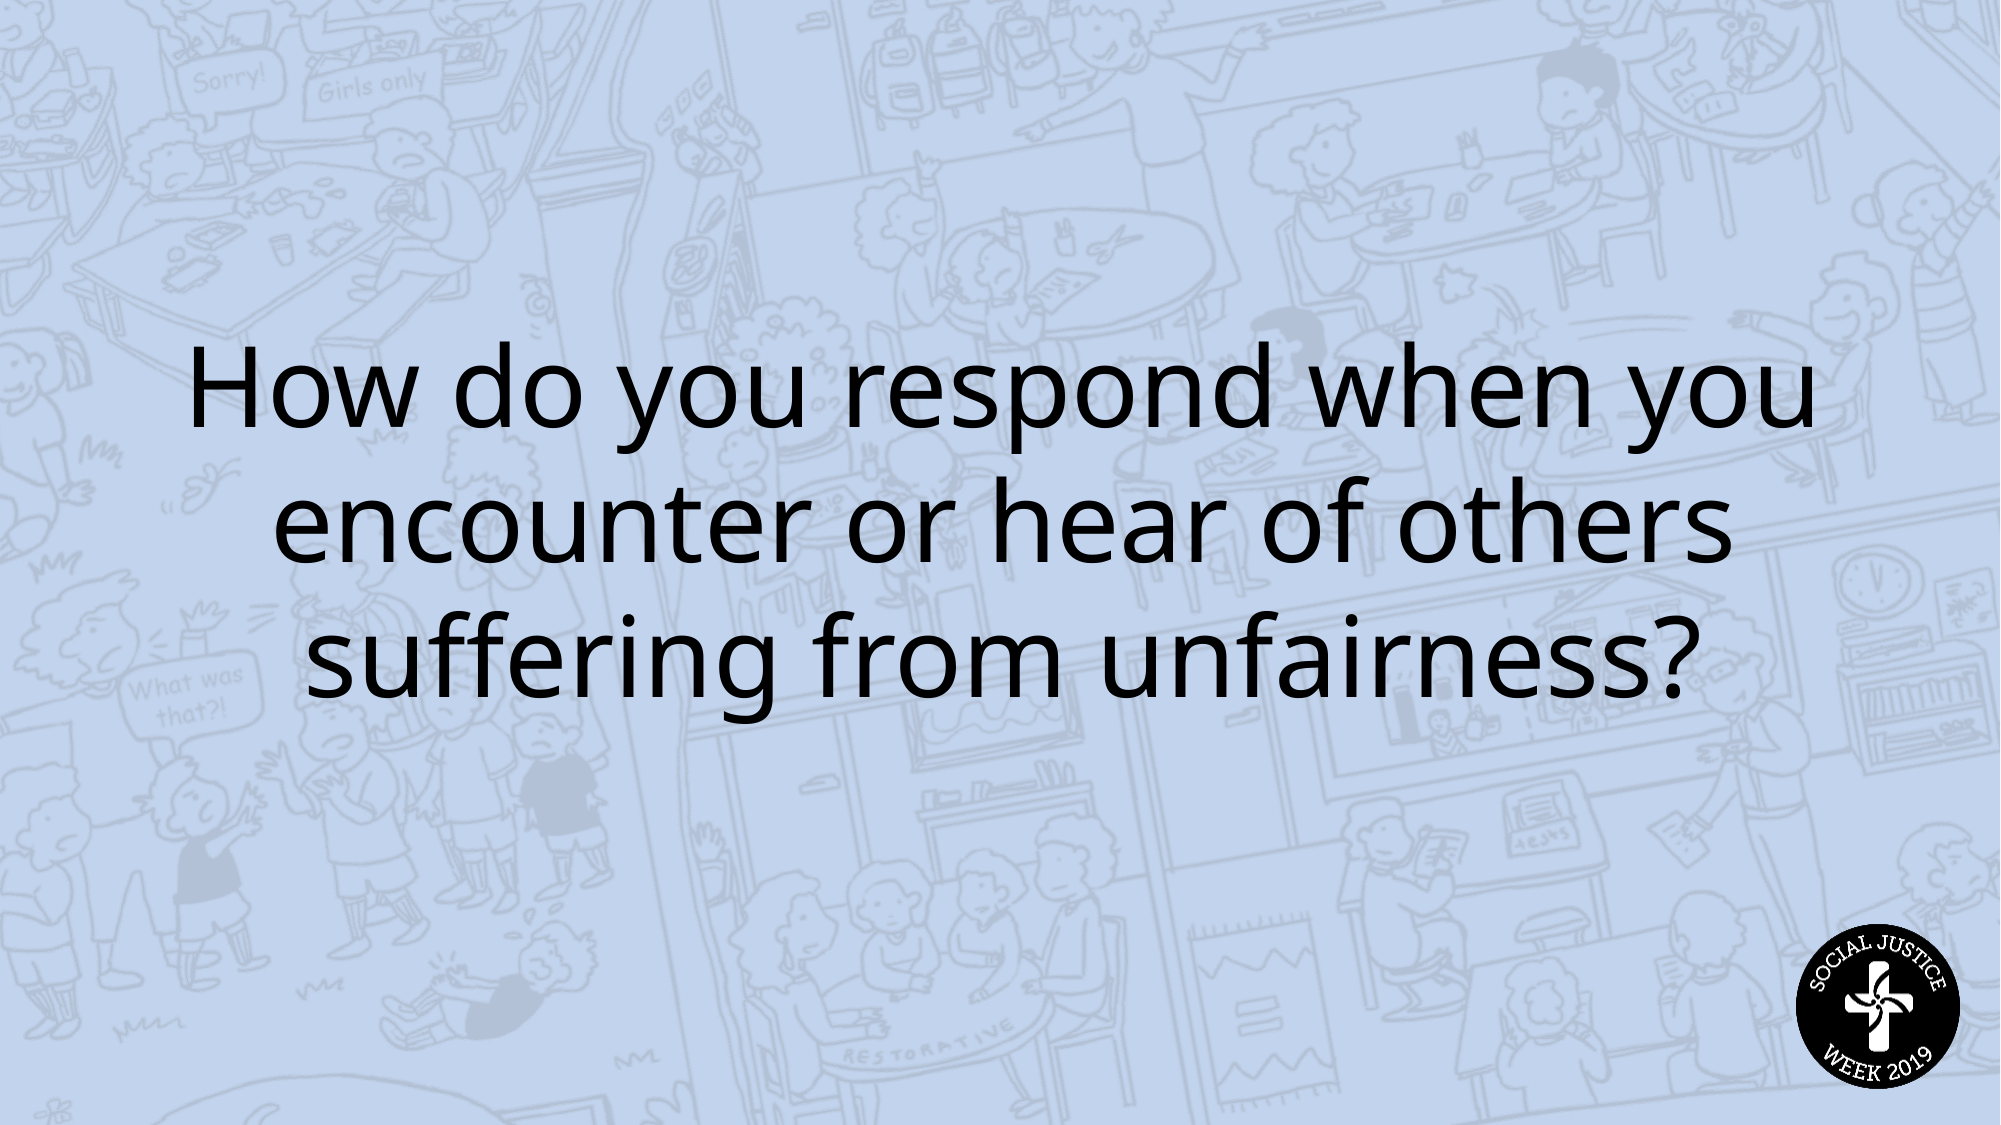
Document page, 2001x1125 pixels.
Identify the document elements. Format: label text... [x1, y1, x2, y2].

text_box How do you respond when you encounter or hear of others suffering from unfairness? [162, 307, 1845, 727]
picture [0, 0, 2001, 1125]
